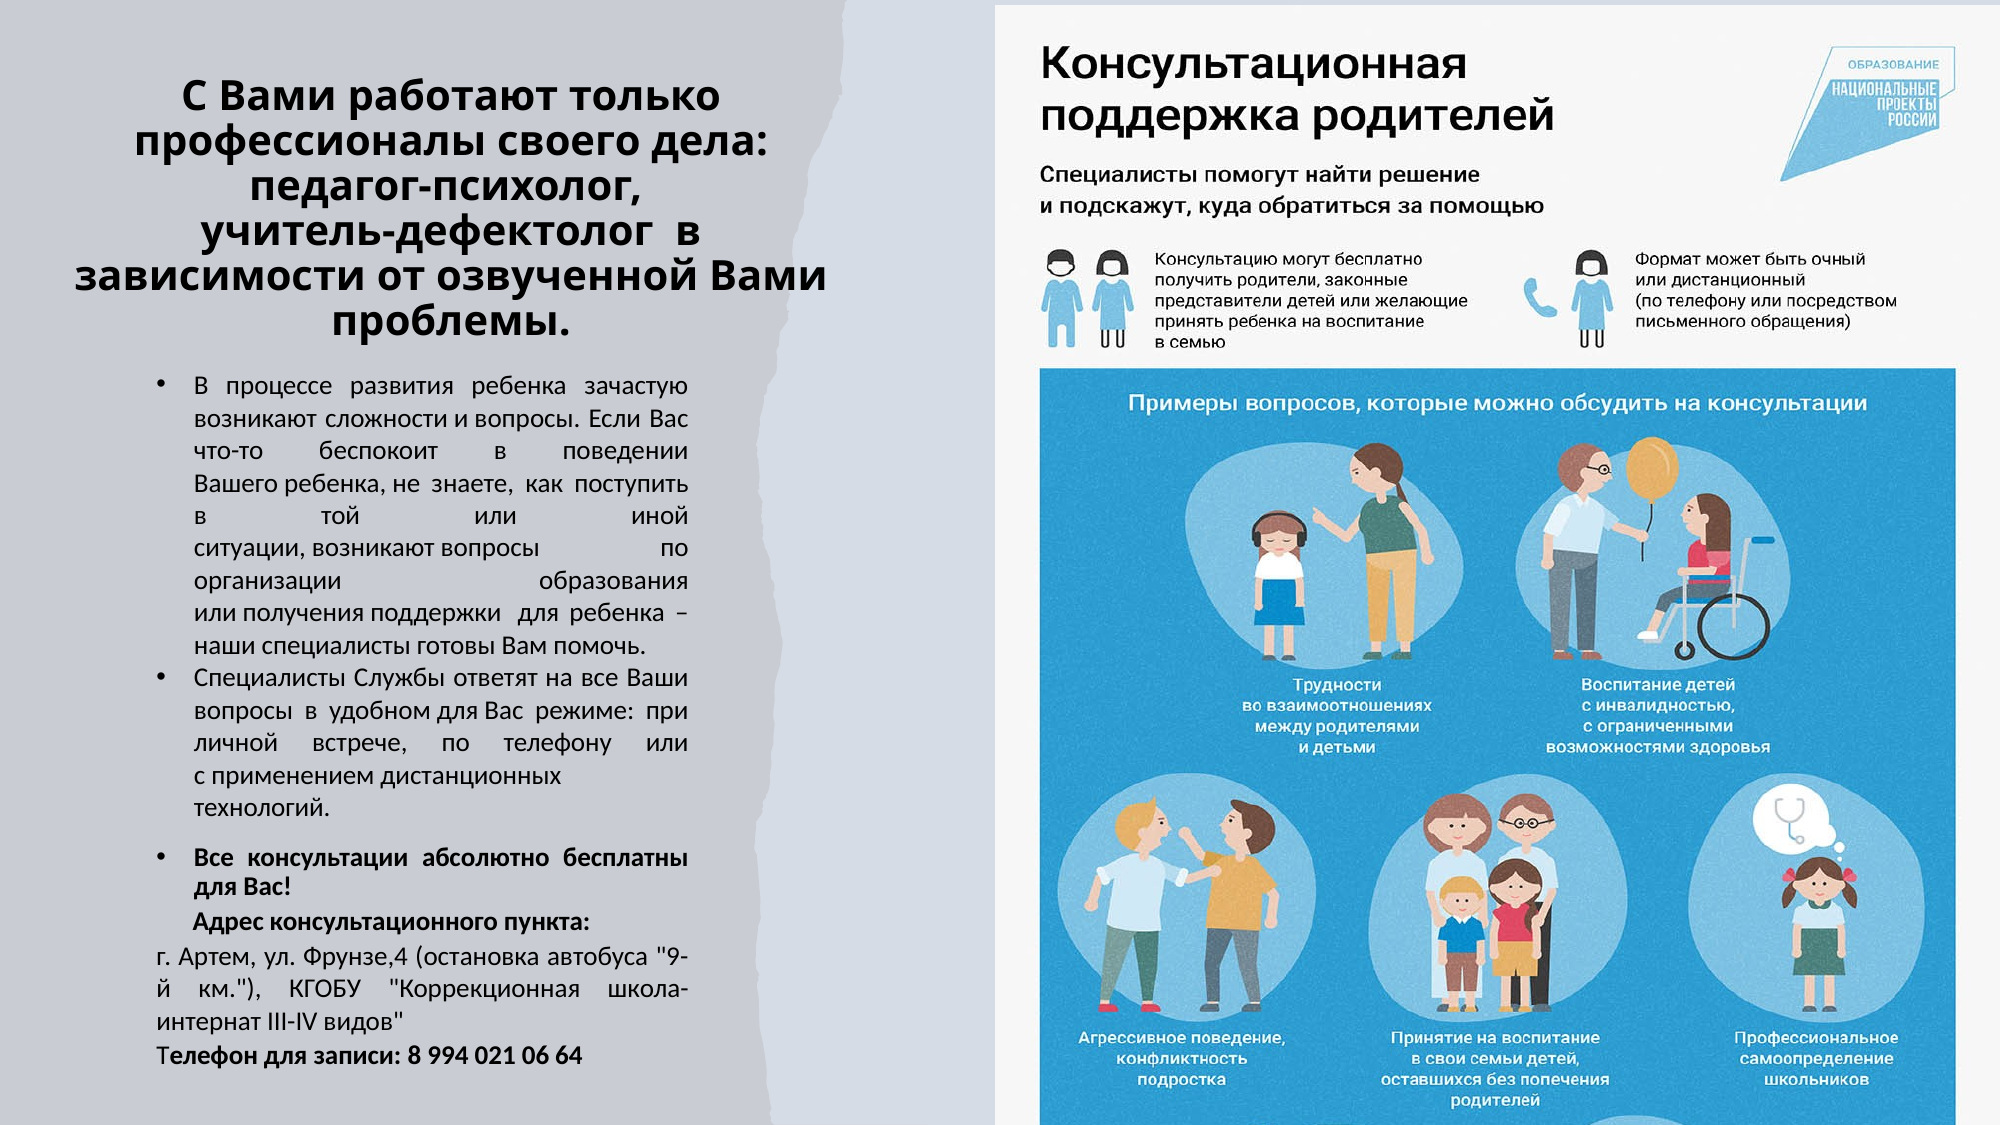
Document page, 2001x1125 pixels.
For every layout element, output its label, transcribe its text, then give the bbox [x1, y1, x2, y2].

list В процессе развития ребенка зачастую возникают сложности и вопросы. Если Вас что-то беспокоит в поведении Вашего ребенка, не знаете, как поступить в той или иной ситуации, возникают вопросы по организации образования или получения поддержки для ребенка – наши специалисты готовы Вам помочь. Специалисты Службы ответят на все Ваши вопросы в удобном для Вас режиме: при личной встрече, по телефону или с применением дистанционных технологий. Все консультации абсолютно бесплатны для Вас! Адрес консультационного пункта: г. Артем, ул. Фрунзе,4 (остановка автобуса "9-й км."), КГОБУ "Коррекционная школа-интернат III-IV видов" Телефон для записи: 8 994 021 06 64 [141, 359, 704, 1002]
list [995, 5, 2000, 1125]
title С Вами работают только профессионалы своего дела: педагог-психолог, учитель-дефектолог в зависимости от озвученной Вами проблемы. [55, 99, 847, 319]
text_box [756, 0, 2000, 1125]
text_box [0, 0, 929, 1125]
